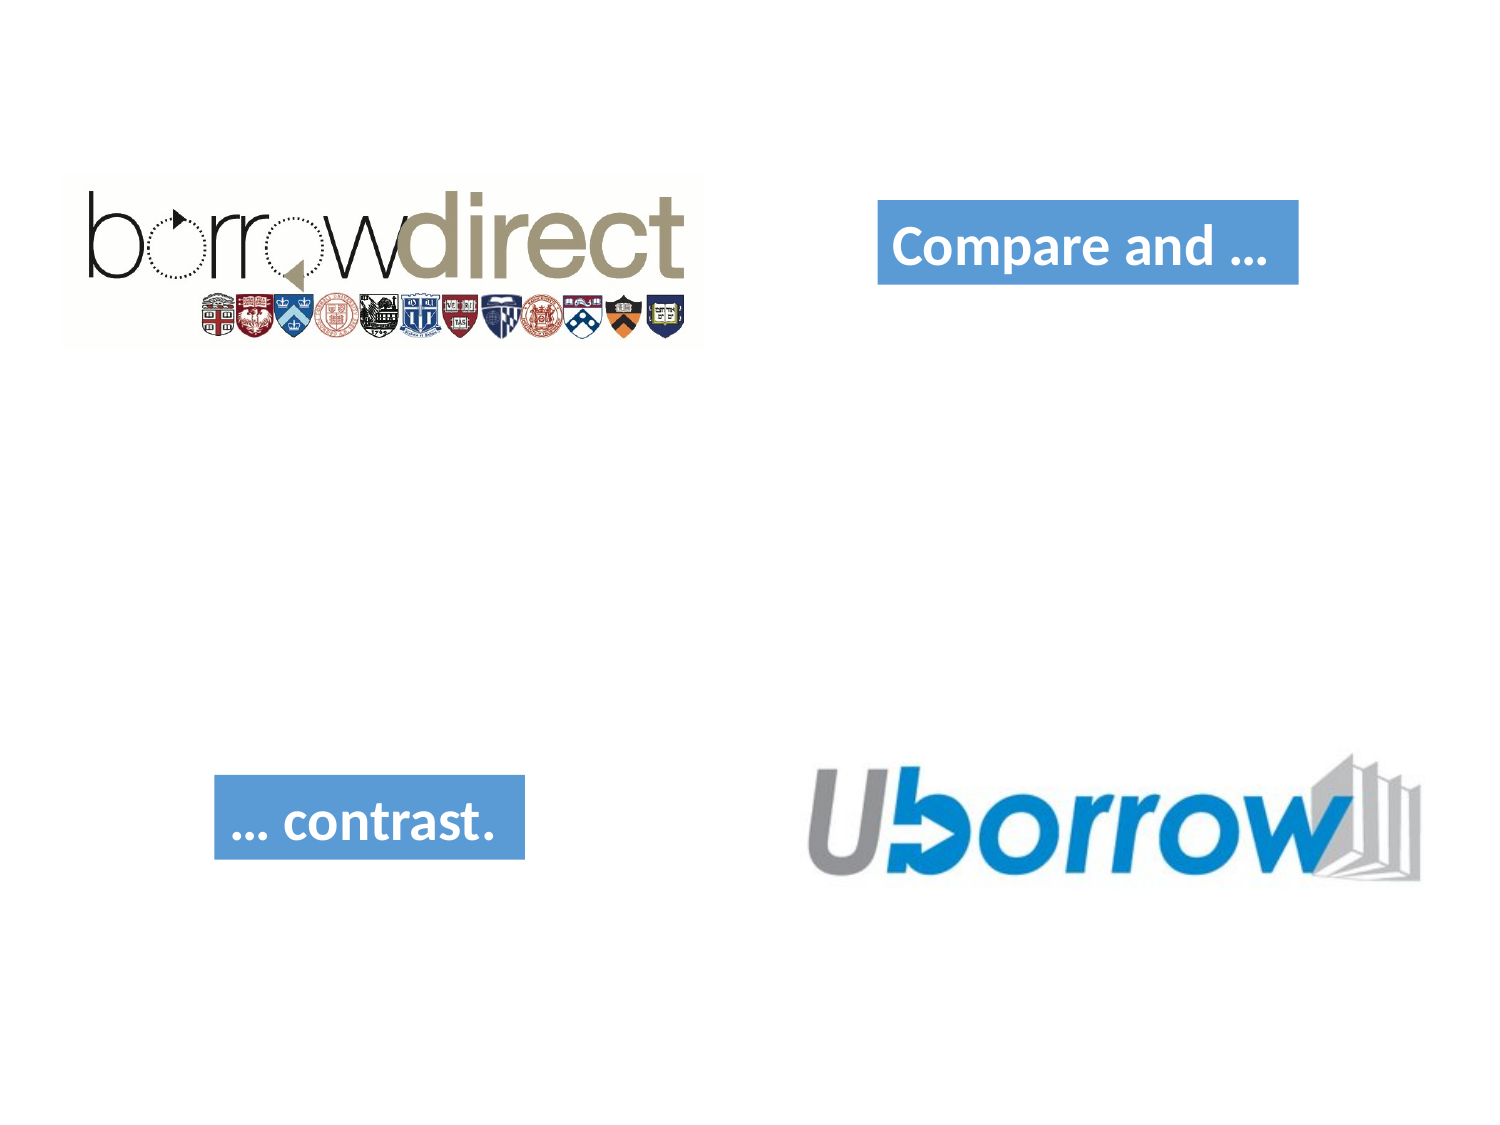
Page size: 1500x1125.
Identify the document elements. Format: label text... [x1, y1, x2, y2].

picture [62, 174, 704, 351]
text_box … contrast. [214, 774, 525, 860]
picture [799, 737, 1425, 908]
text_box Compare and … [877, 200, 1299, 285]
